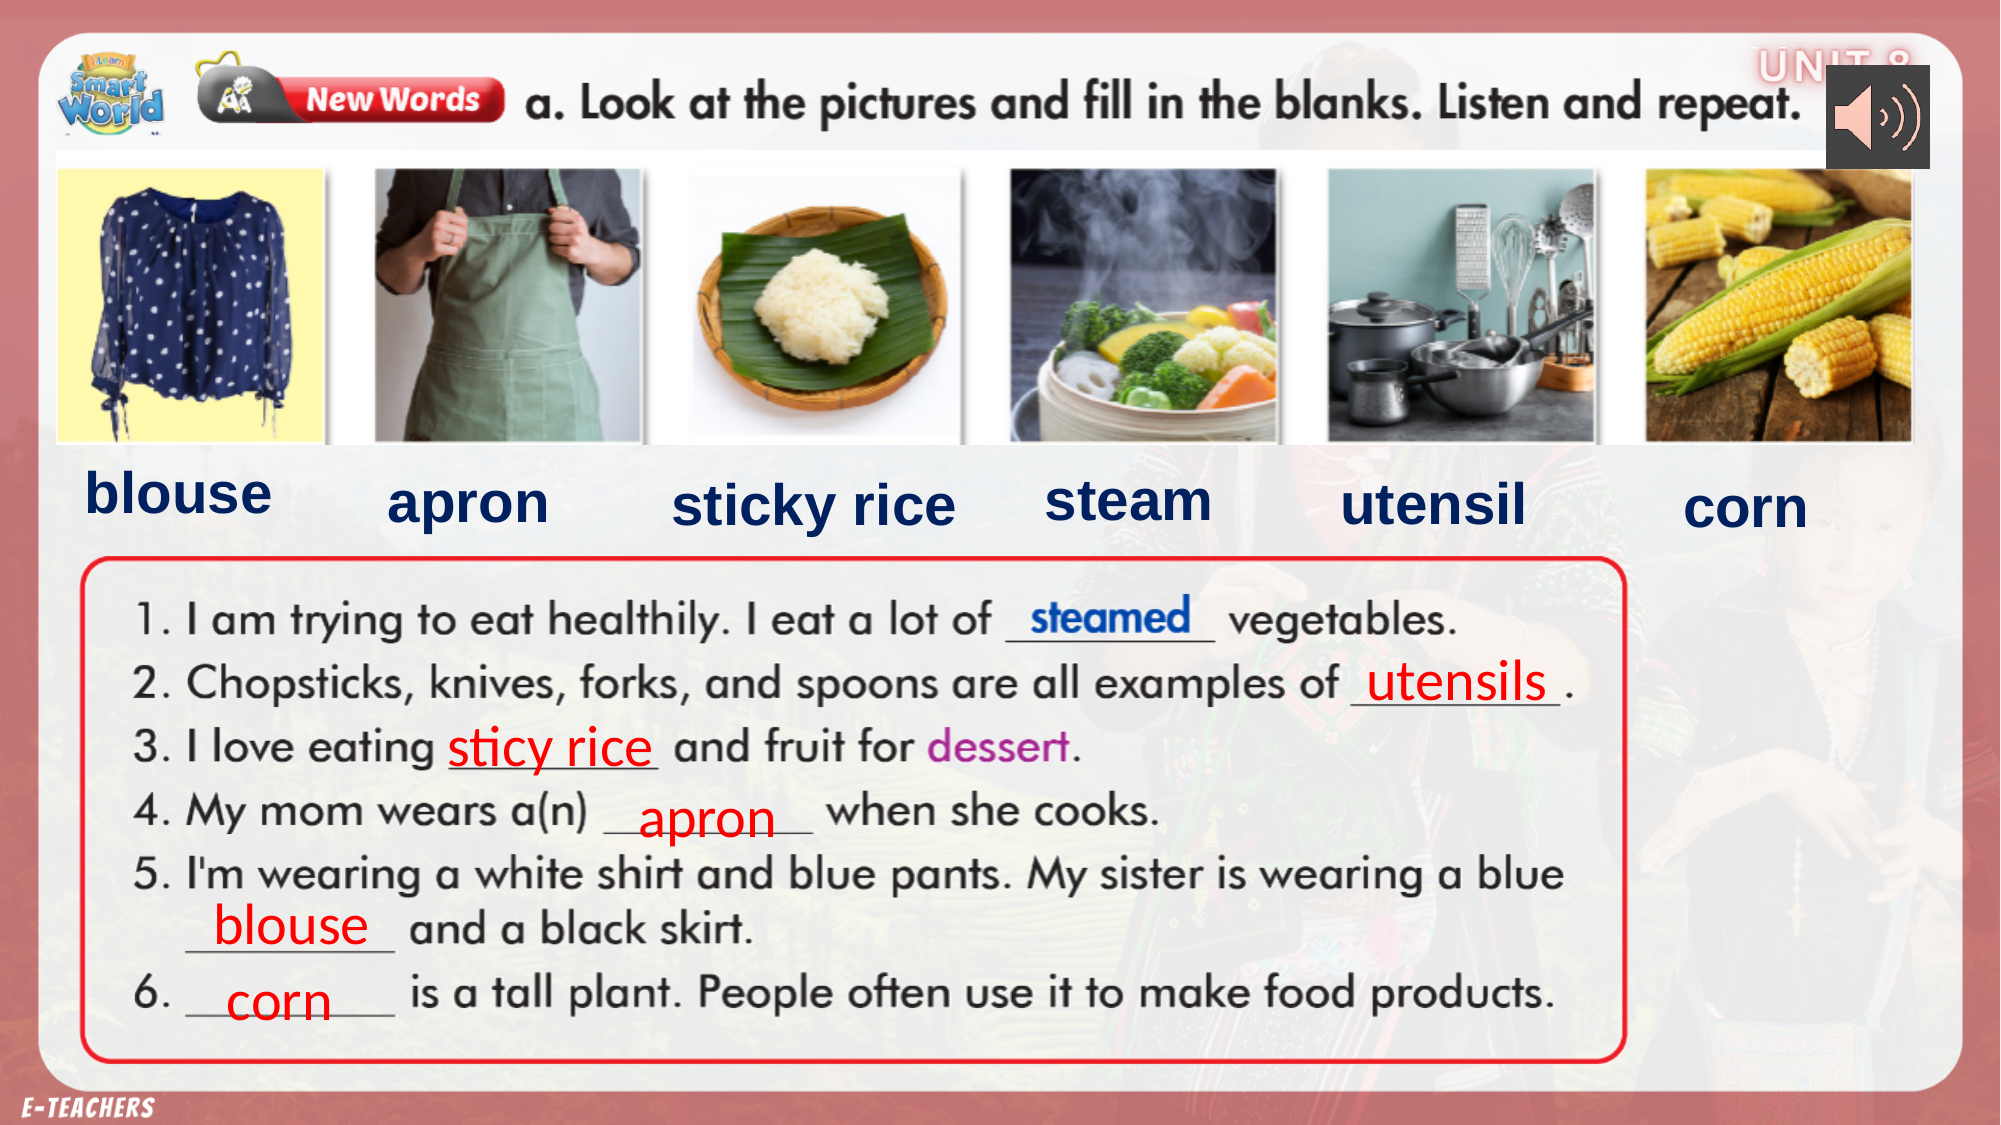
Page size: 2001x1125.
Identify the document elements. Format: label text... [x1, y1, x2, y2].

text_box utensil [1268, 446, 1600, 555]
text_box steam [963, 445, 1295, 552]
text_box corn [1580, 450, 1912, 559]
picture [0, 0, 2001, 1125]
text_box blouse [46, 438, 311, 543]
text_box apron [336, 446, 601, 551]
text_box sticky rice [648, 448, 980, 556]
